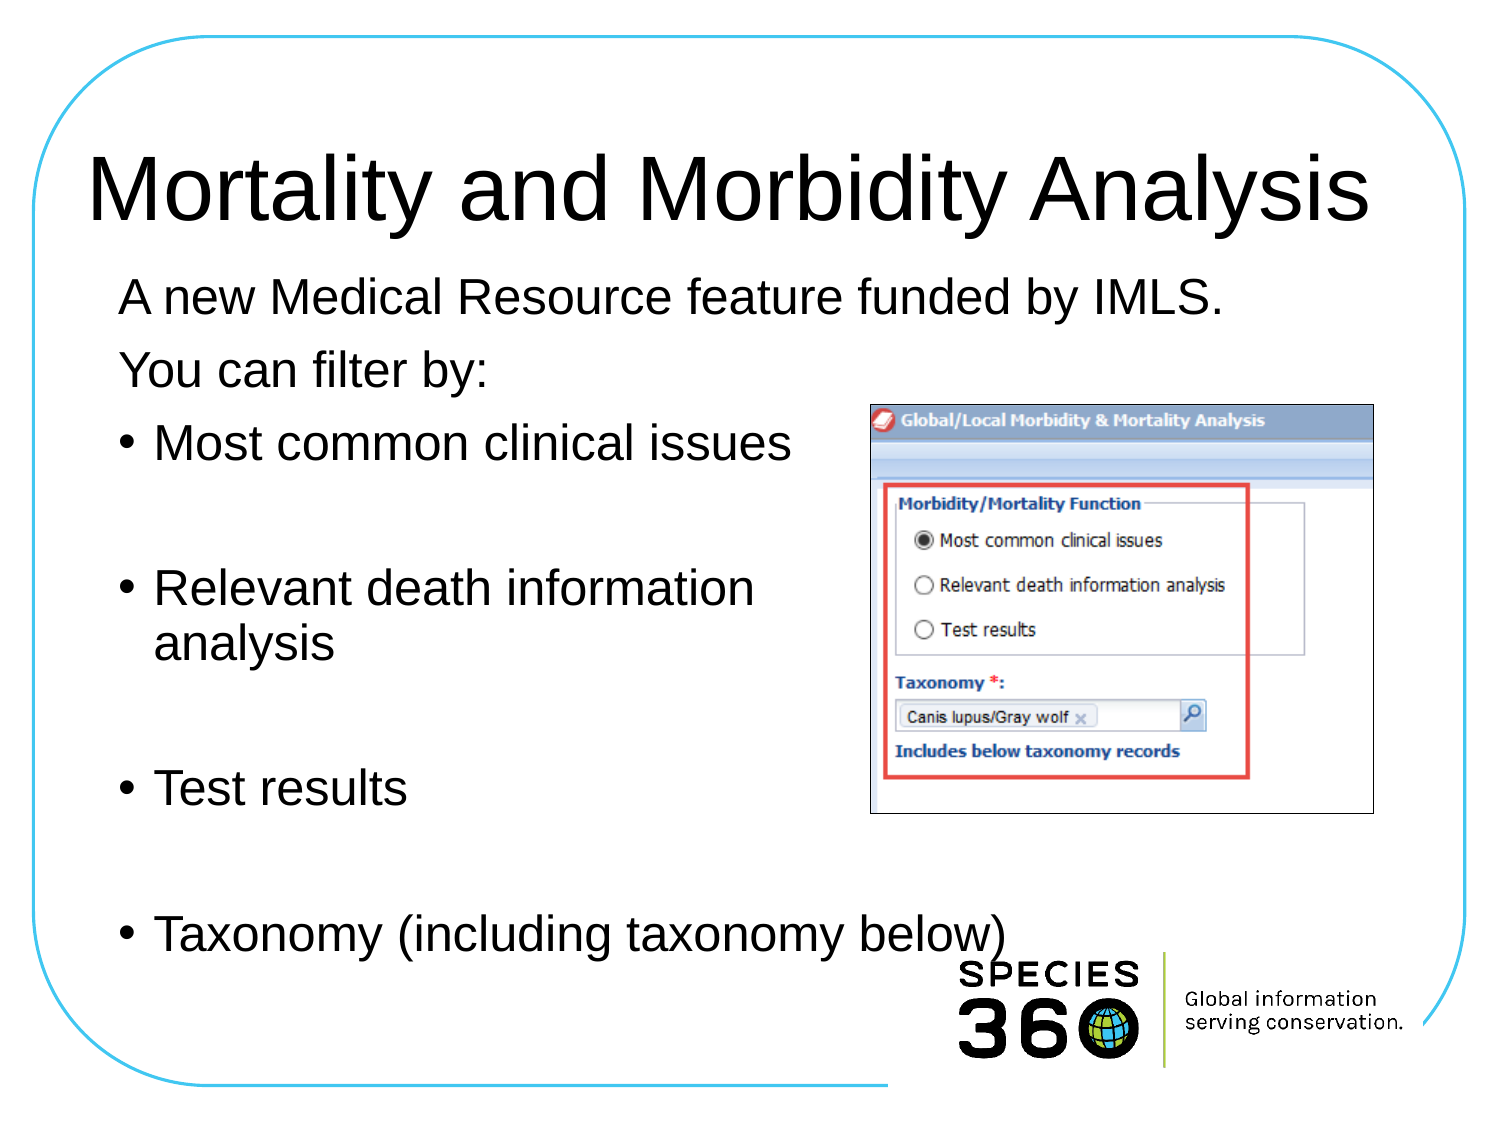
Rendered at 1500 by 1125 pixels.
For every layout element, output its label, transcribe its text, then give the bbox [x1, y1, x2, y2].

picture [954, 944, 1407, 1075]
picture [870, 404, 1374, 814]
title Mortality and Morbidity Analysis [71, 82, 1429, 300]
list A new Medical Resource feature funded by IMLS. You can filter by: Most common clinical issues Relevant death information analysis Test results Taxonomy (including taxonomy below) [103, 263, 1397, 978]
